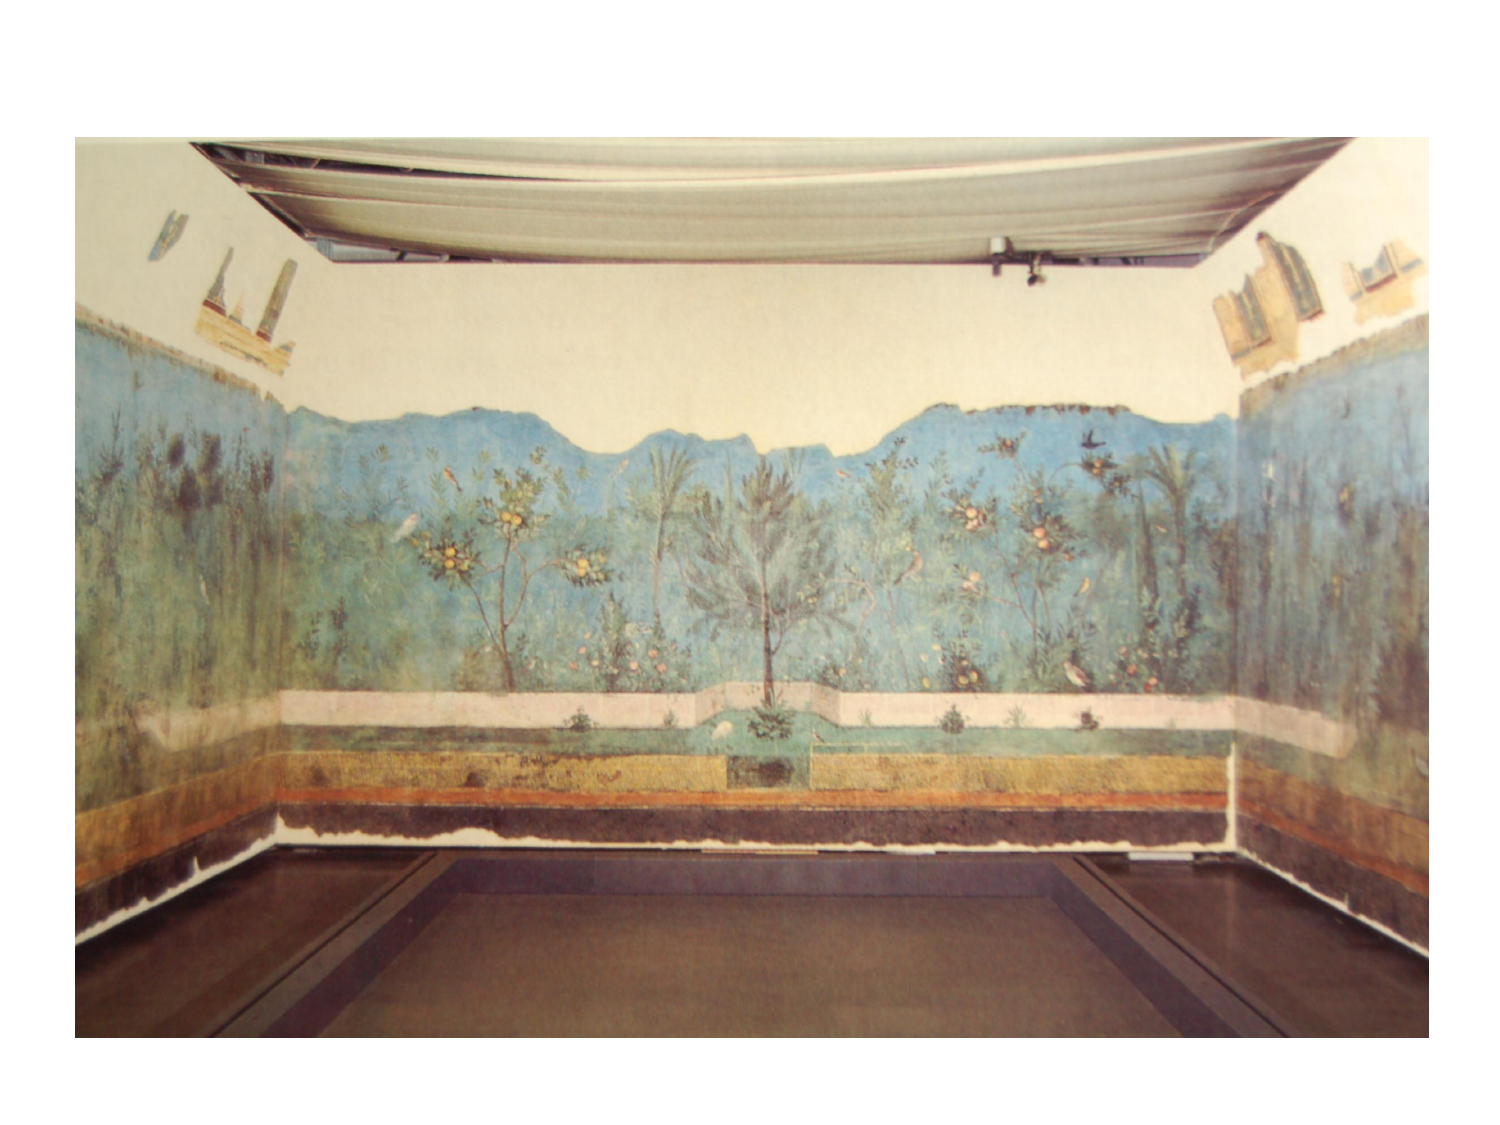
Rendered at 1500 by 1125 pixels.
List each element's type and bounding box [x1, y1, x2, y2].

picture [74, 137, 1429, 1038]
